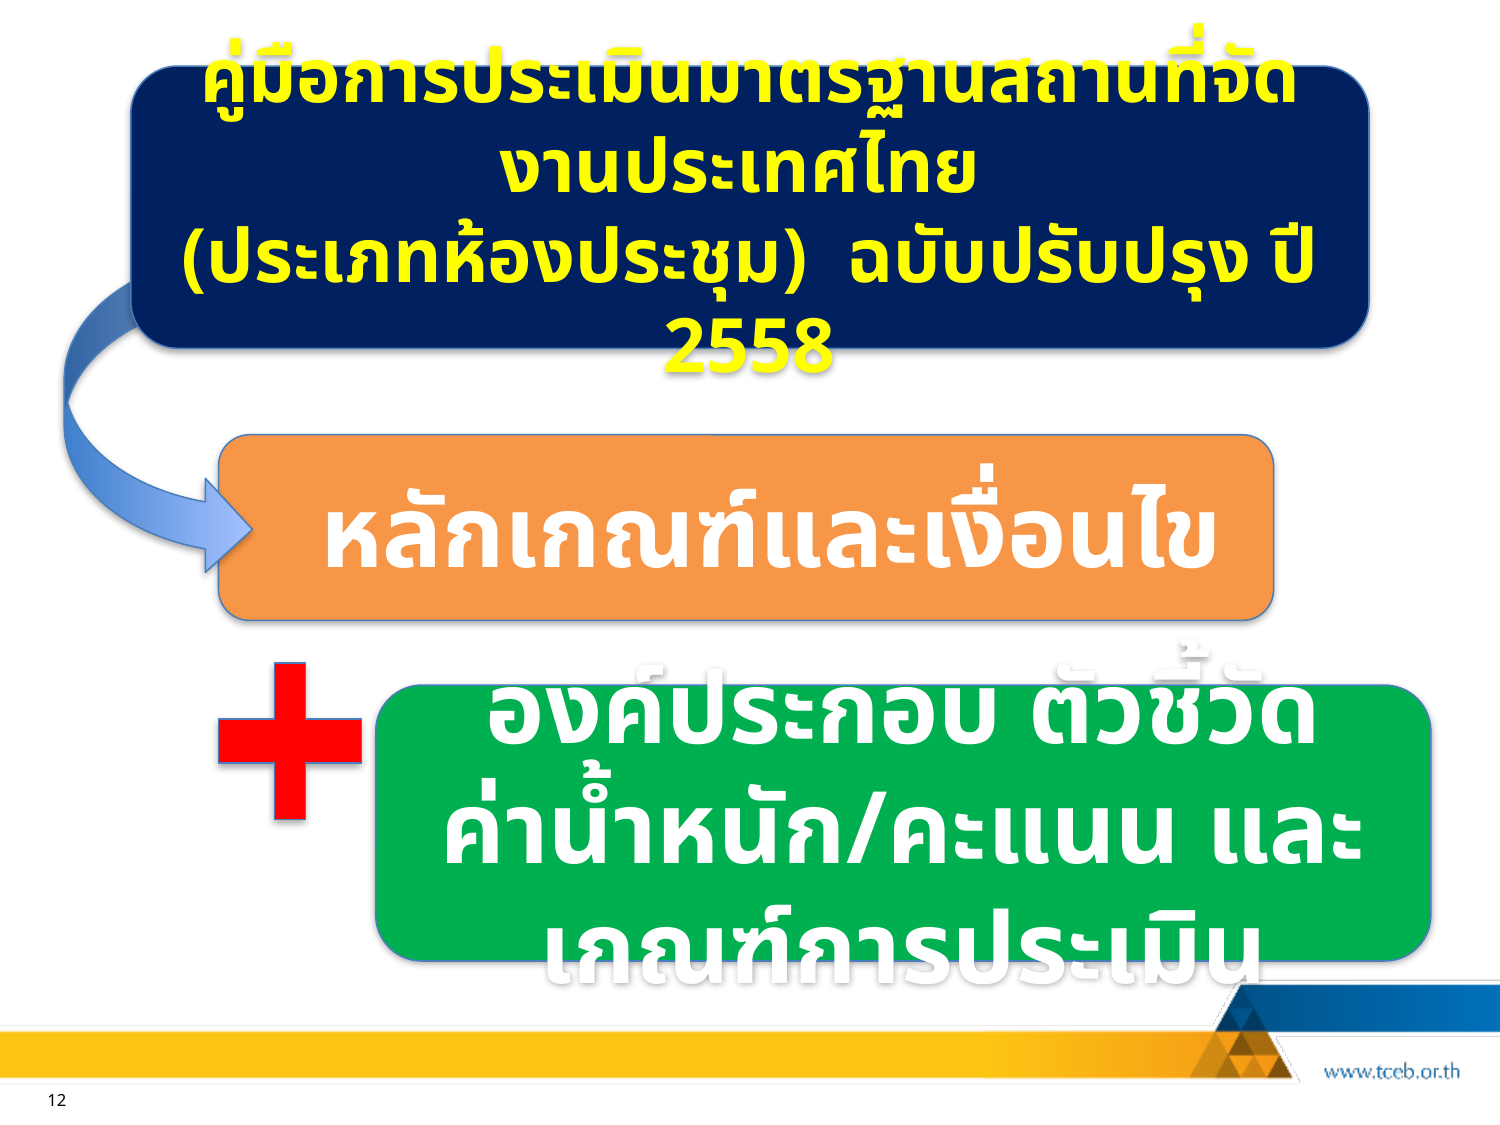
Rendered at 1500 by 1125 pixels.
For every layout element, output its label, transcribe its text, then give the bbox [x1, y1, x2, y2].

text_box องค์ประกอบ ตัวชี้วัด ค่าน้ำหนัก/คะแนน และเกณฑ์การประเมิน [374, 684, 1432, 962]
text_box คู่มือการประเมินมาตรฐานสถานที่จัดงานประเทศไทย (ประเภทห้องประชุม) ฉบับปรับปรุง ปี 2558 [130, 65, 1370, 350]
text_box หลักเกณฑ์และเงื่อนไข [217, 433, 1275, 622]
table_header [65, 289, 129, 405]
slide_number 12 [32, 1087, 102, 1114]
text_box [218, 662, 362, 820]
text_box [63, 284, 253, 574]
picture [0, 960, 1500, 1125]
